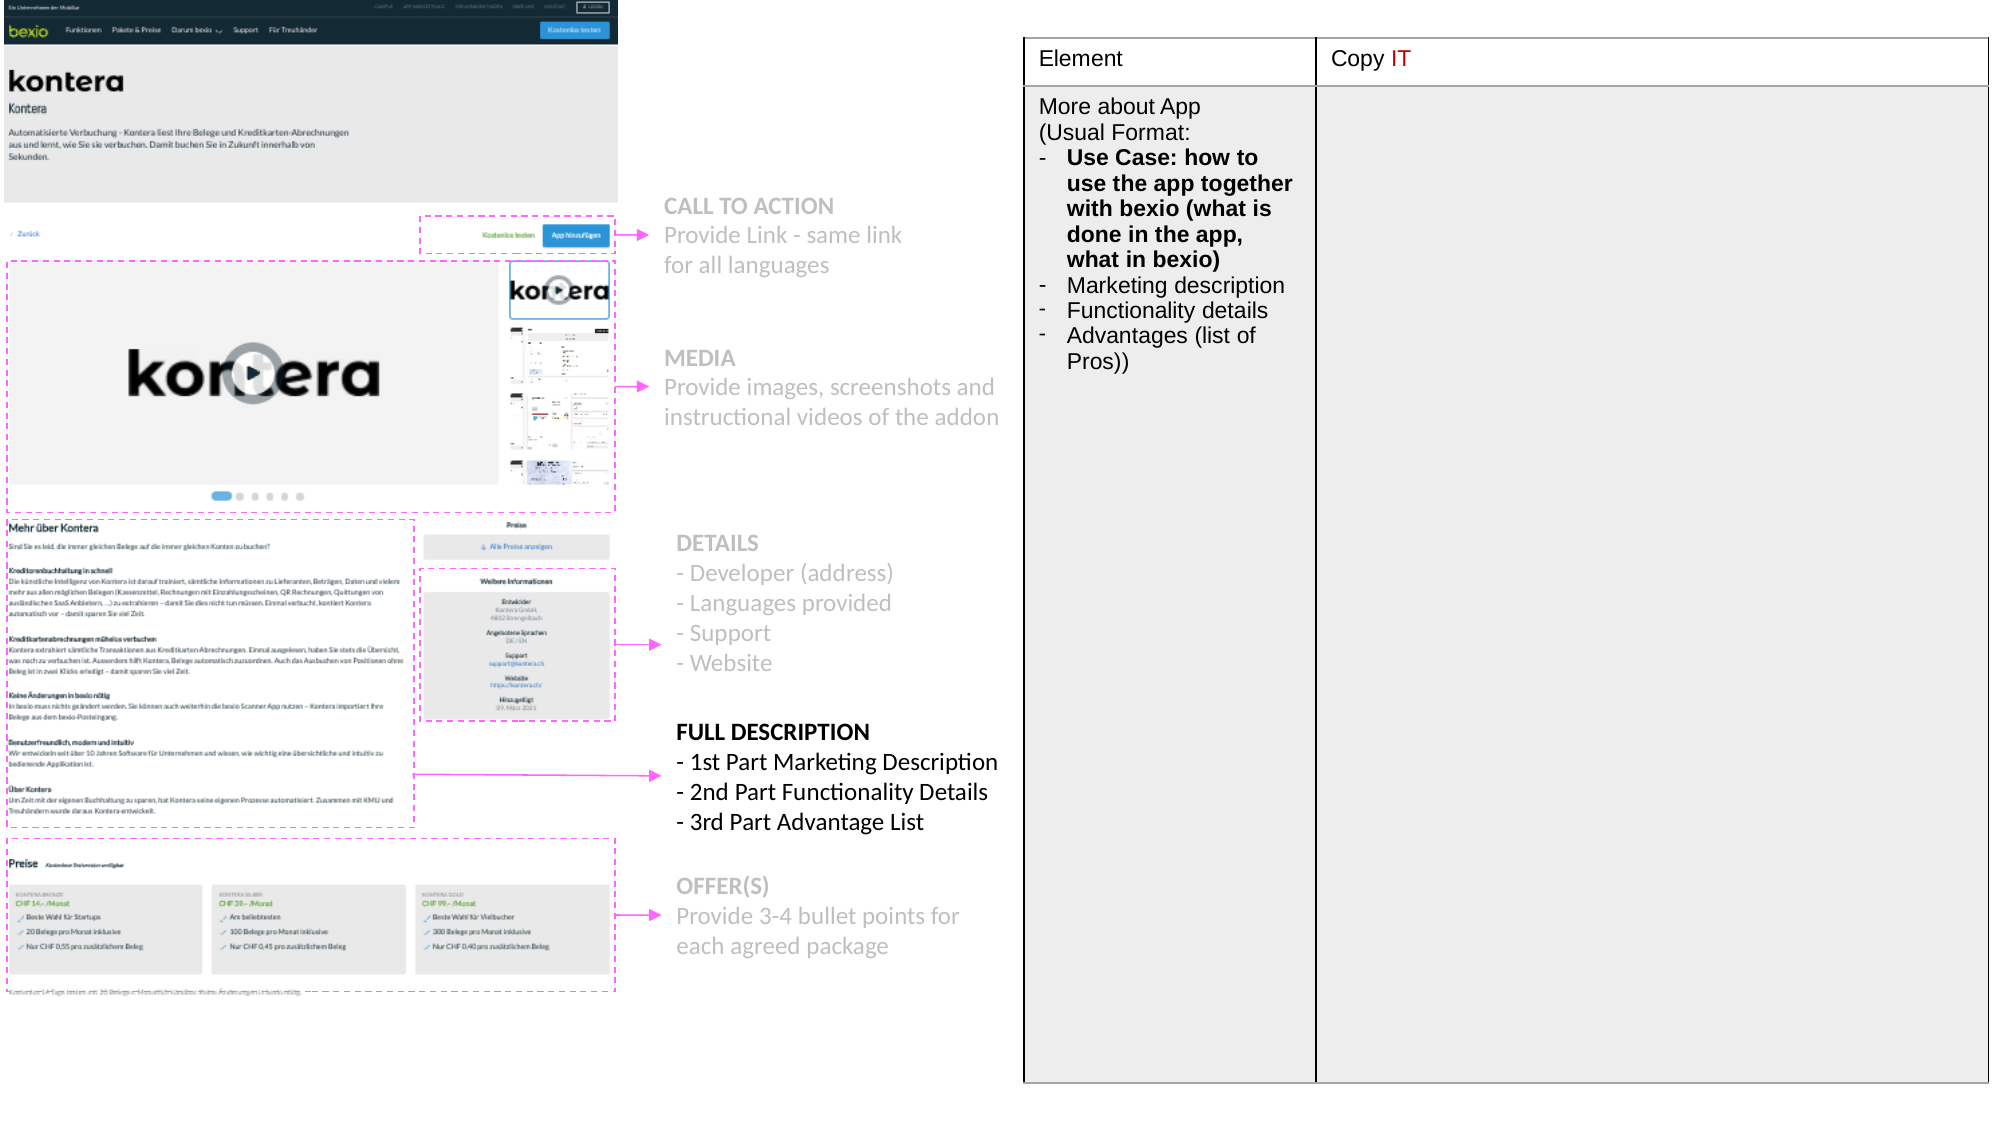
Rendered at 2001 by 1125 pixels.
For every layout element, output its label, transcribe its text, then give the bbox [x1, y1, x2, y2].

table_cell More about App (Usual Format: Use Case: how to use the app together with bexio (what is done in the app, what in bexio) Marketing description Functionality details Advantages (list of Pros)) [1025, 87, 1315, 1082]
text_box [3, 0, 662, 1019]
table_cell [1317, 87, 1988, 1082]
table_header Copy IT [1317, 39, 1988, 85]
text_box CALL TO ACTION Provide Link - same link for all languages [666, 181, 921, 289]
table_header Element [1025, 39, 1315, 85]
text_box FULL DESCRIPTION - 1st Part Marketing Description - 2nd Part Functionality Details - 3rd Part Advantage List [666, 707, 1018, 844]
text_box MEDIA Provide images, screenshots and instructional videos of the addon [666, 333, 1018, 440]
text_box DETAILS - Developer (address) - Languages provided - Support - Website [666, 519, 936, 686]
text_box OFFER(S) Provide 3-4 bullet points for each agreed package [666, 862, 978, 969]
